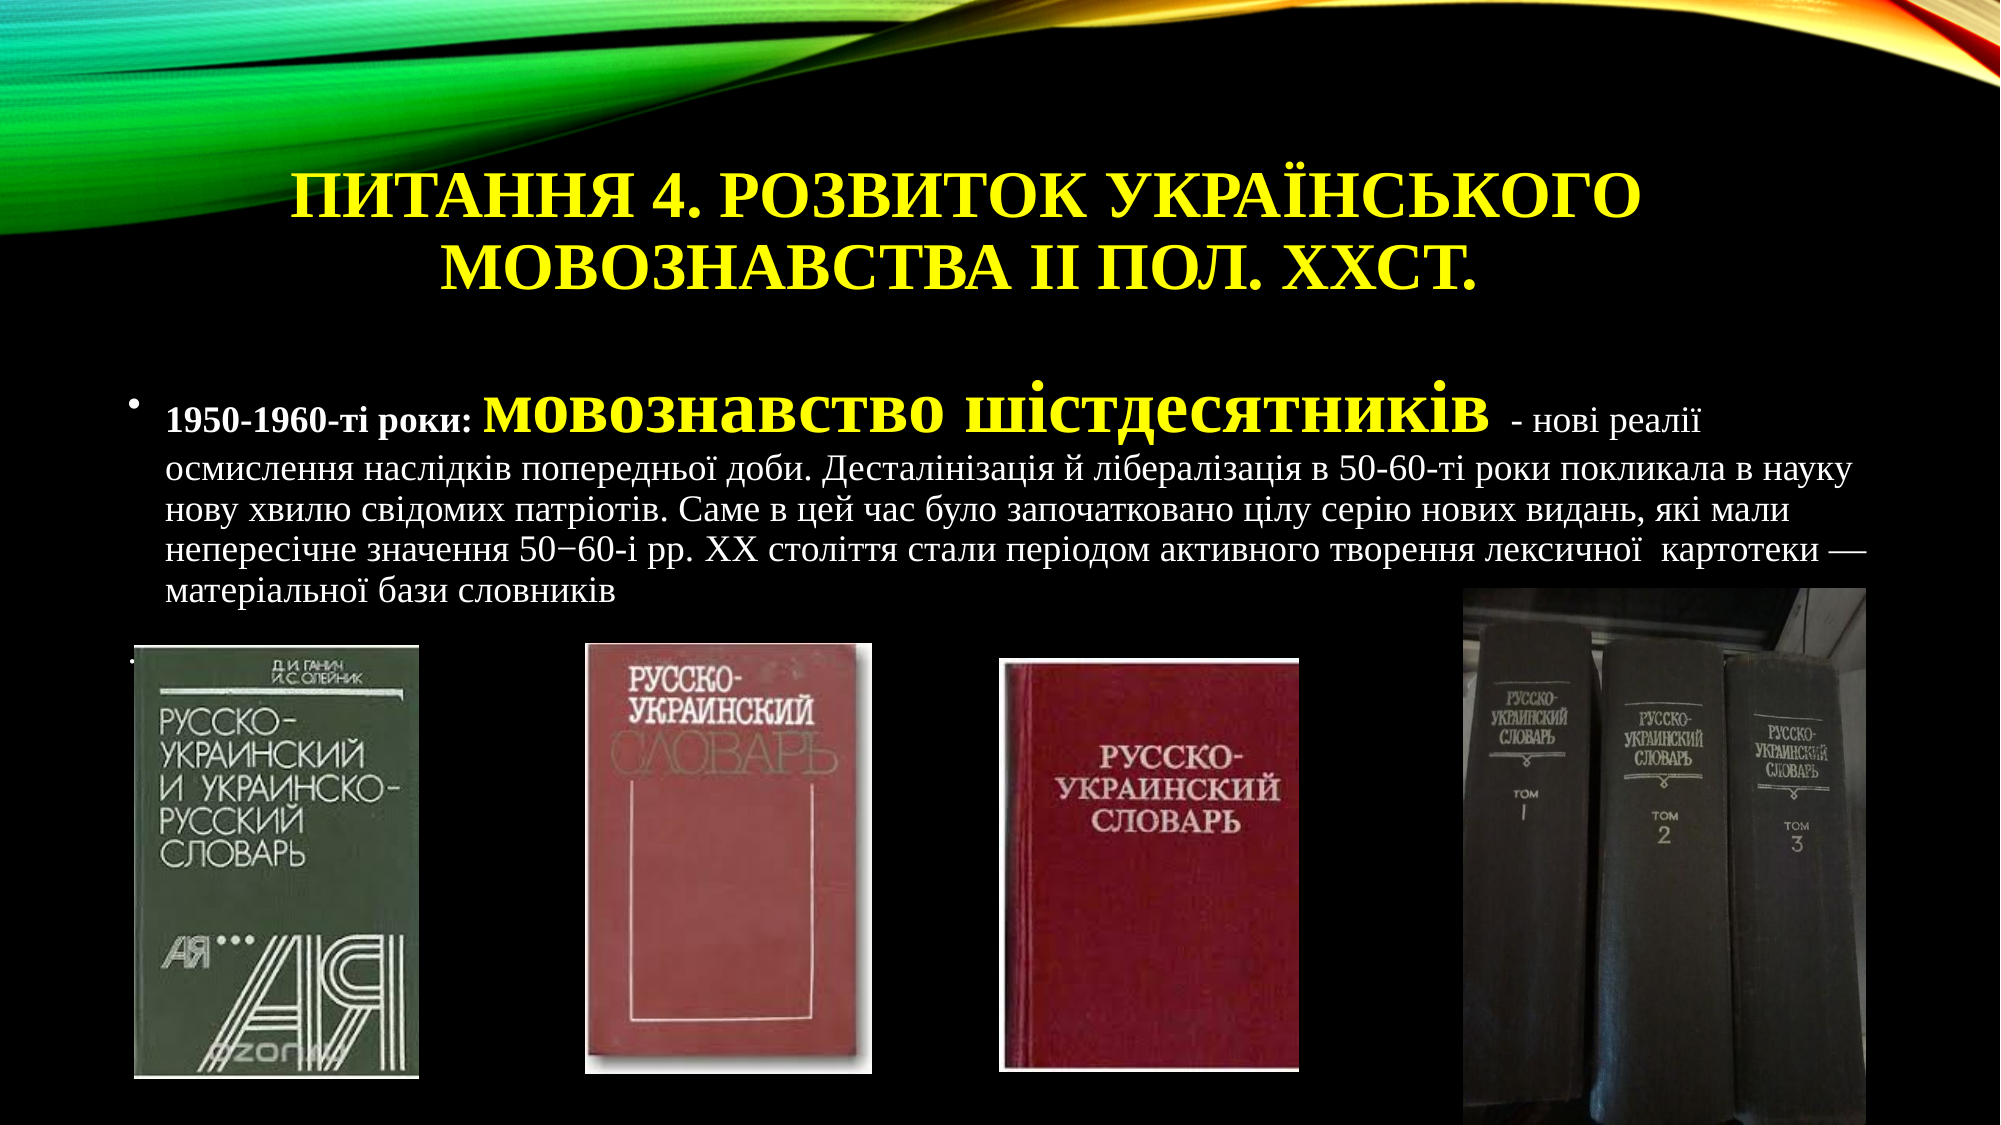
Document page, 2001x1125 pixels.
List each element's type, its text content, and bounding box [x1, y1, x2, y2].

picture [0, 0, 2000, 237]
picture [1463, 588, 1866, 1125]
picture [999, 658, 1299, 1072]
picture [584, 643, 872, 1074]
picture [134, 645, 419, 1079]
title ПИТАННЯ 4. Розвиток українського мовознавства II пол. ХХст. [47, 125, 1888, 338]
list 1950-1960-ті роки: мовознавство шістдесятників - нові реалії осмислення наслідків попередньої доби. Десталінізація й лібералізація в 50-60-ті роки покликала в науку нову хвилю свідомих патріотів. Саме в цей час було започатковано цілу серію нових видань, які мали непересічне значення 50−60-і рр. ХХ століття стали періодом активного творення лексичної картотеки — матеріальної бази словників . [112, 360, 1888, 1021]
